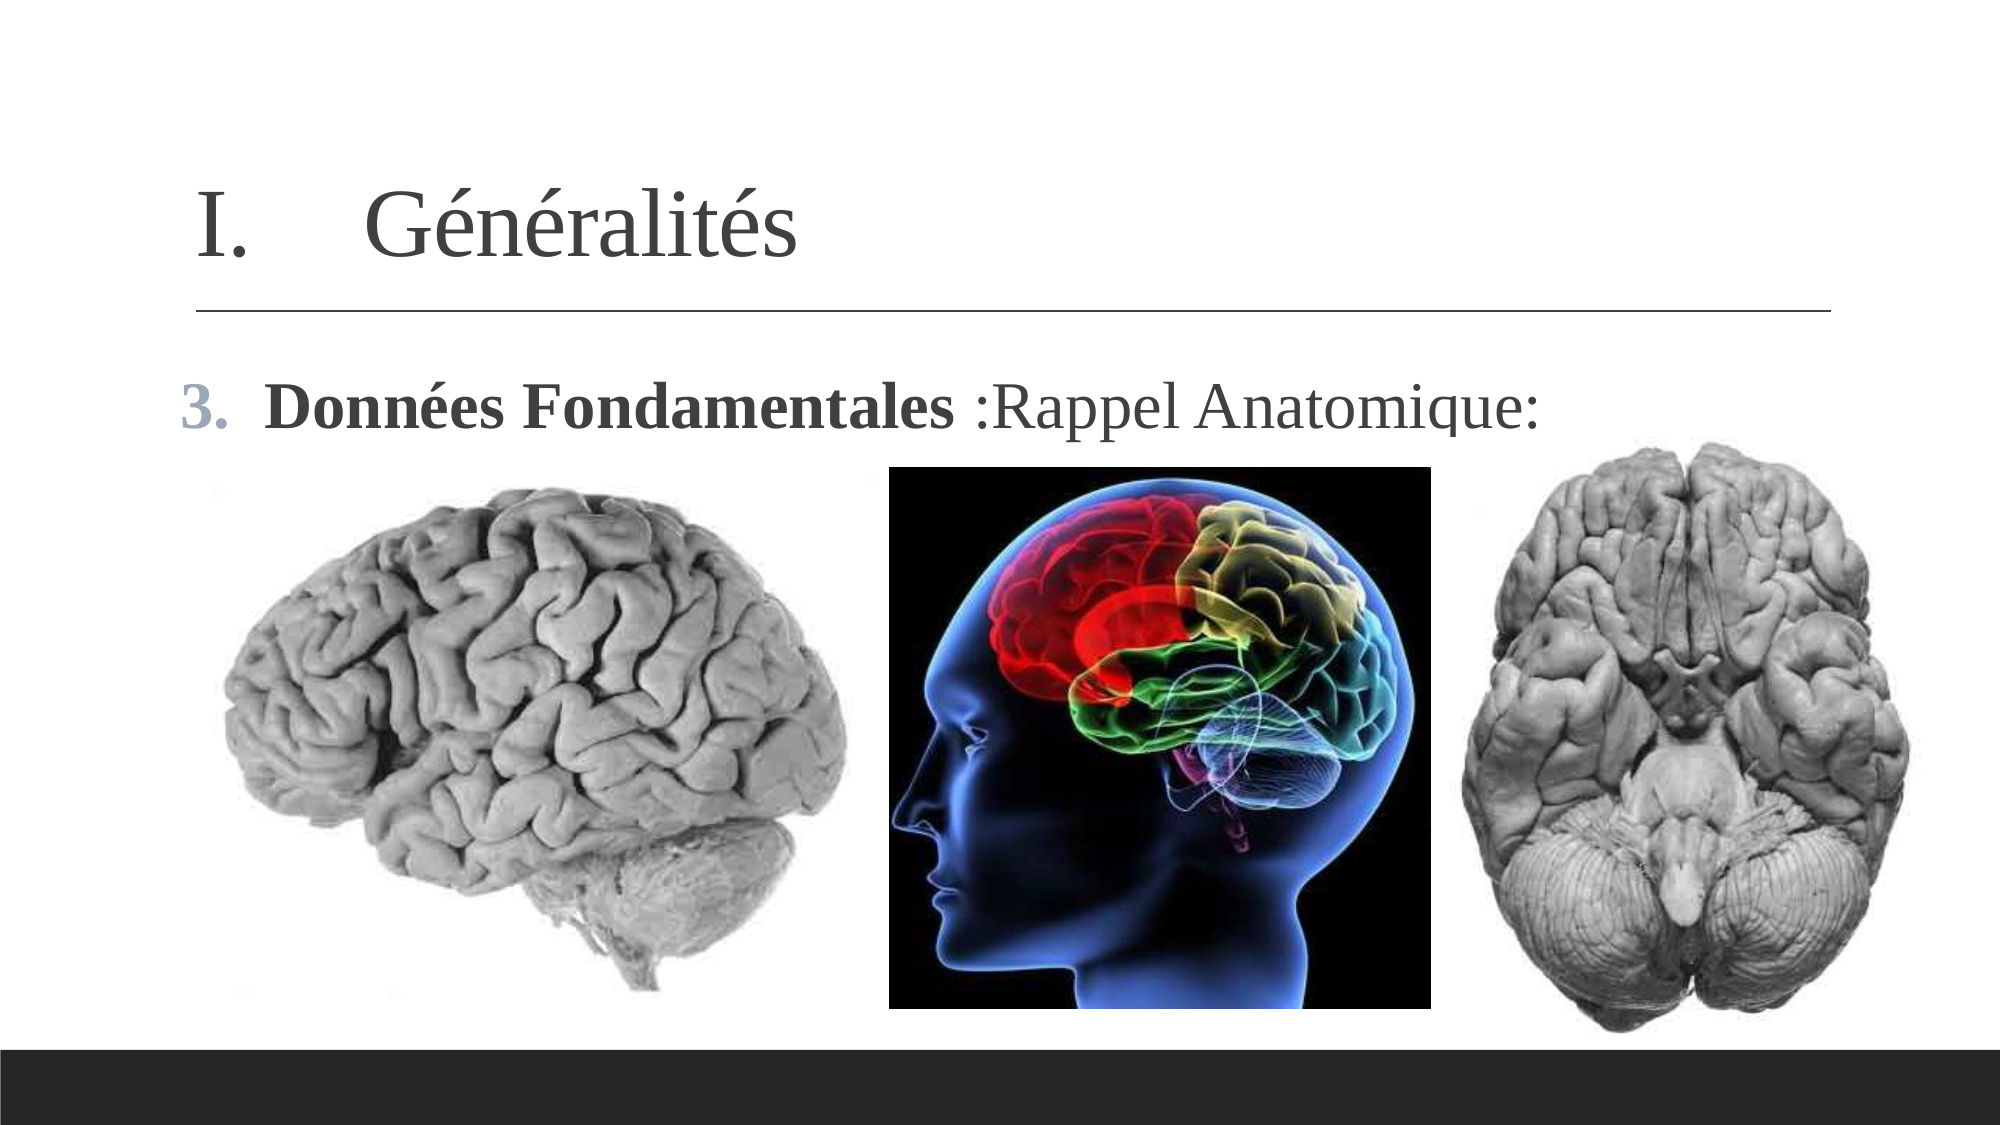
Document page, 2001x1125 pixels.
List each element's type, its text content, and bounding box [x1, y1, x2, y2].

list Données Fondamentales :Rappel Anatomique: [180, 345, 1830, 963]
picture [213, 473, 874, 1010]
title Généralités [180, 47, 1830, 285]
picture [889, 437, 2000, 1039]
